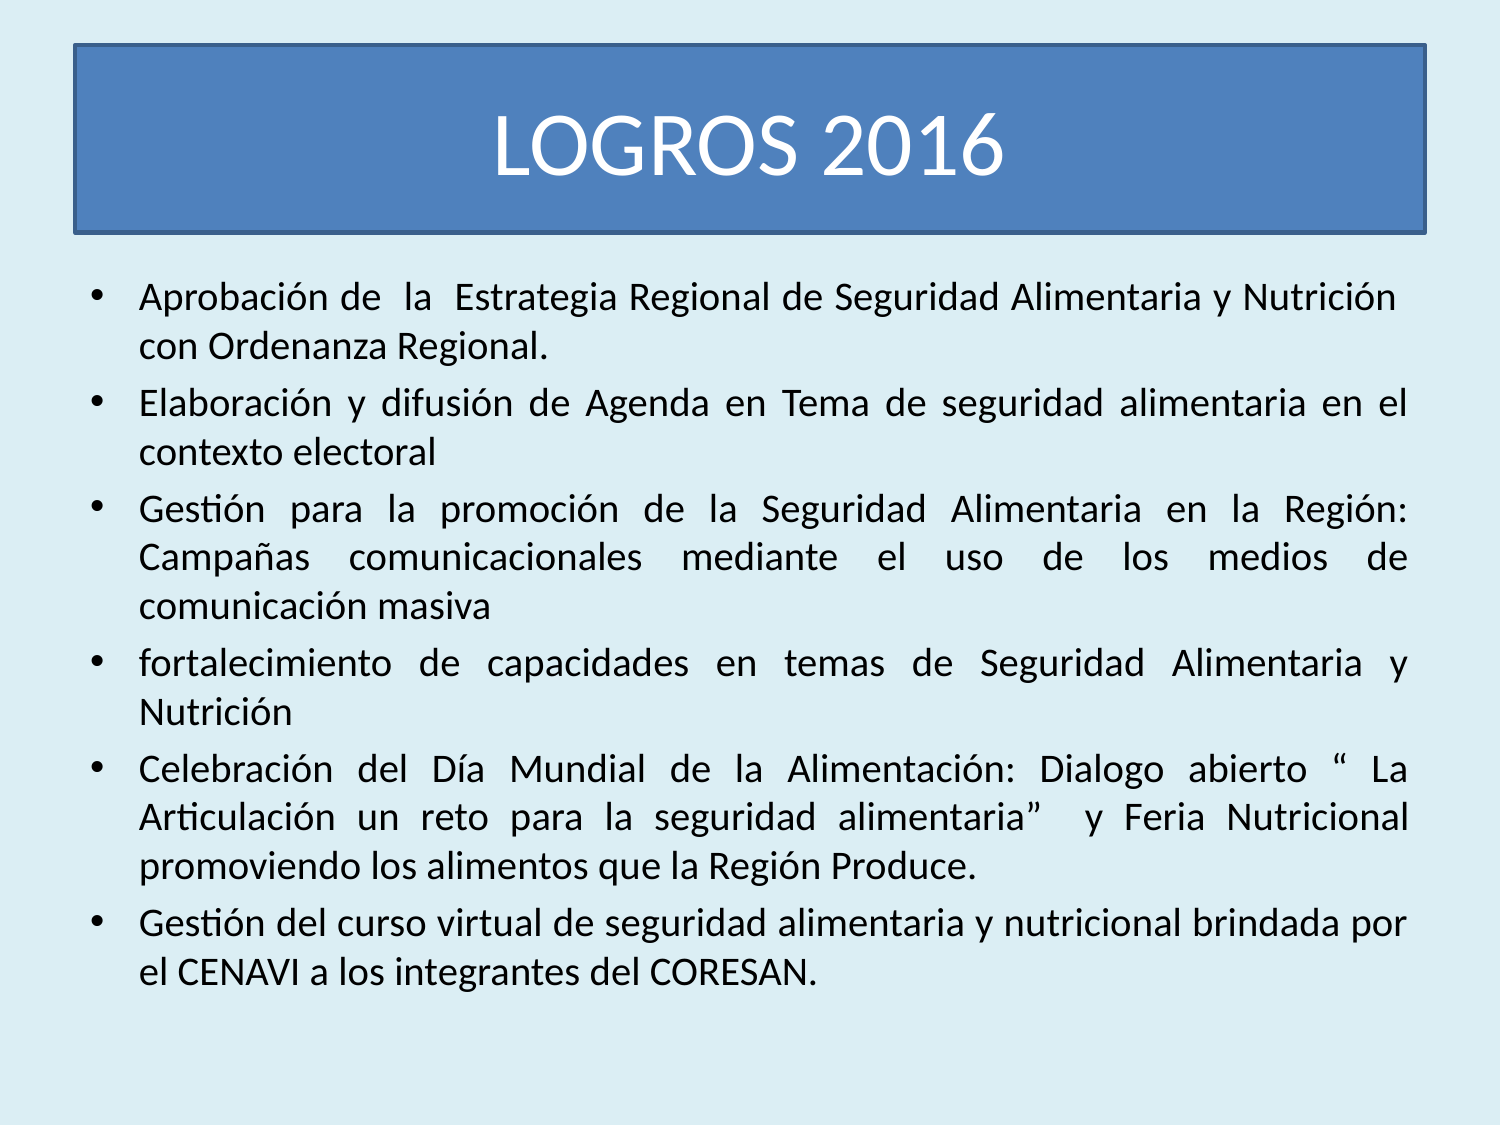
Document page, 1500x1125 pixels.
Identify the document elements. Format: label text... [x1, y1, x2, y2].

title LOGROS 2016 [73, 43, 1427, 235]
list Aprobación de la Estrategia Regional de Seguridad Alimentaria y Nutrición con Ordenanza Regional. Elaboración y difusión de Agenda en Tema de seguridad alimentaria en el contexto electoral Gestión para la promoción de la Seguridad Alimentaria en la Región: Campañas comunicacionales mediante el uso de los medios de comunicación masiva fortalecimiento de capacidades en temas de Seguridad Alimentaria y Nutrición Celebración del Día Mundial de la Alimentación: Dialogo abierto “ La Articulación un reto para la seguridad alimentaria” y Feria Nutricional promoviendo los alimentos que la Región Produce. Gestión del curso virtual de seguridad alimentaria y nutricional brindada por el CENAVI a los integrantes del CORESAN. [75, 262, 1425, 1005]
